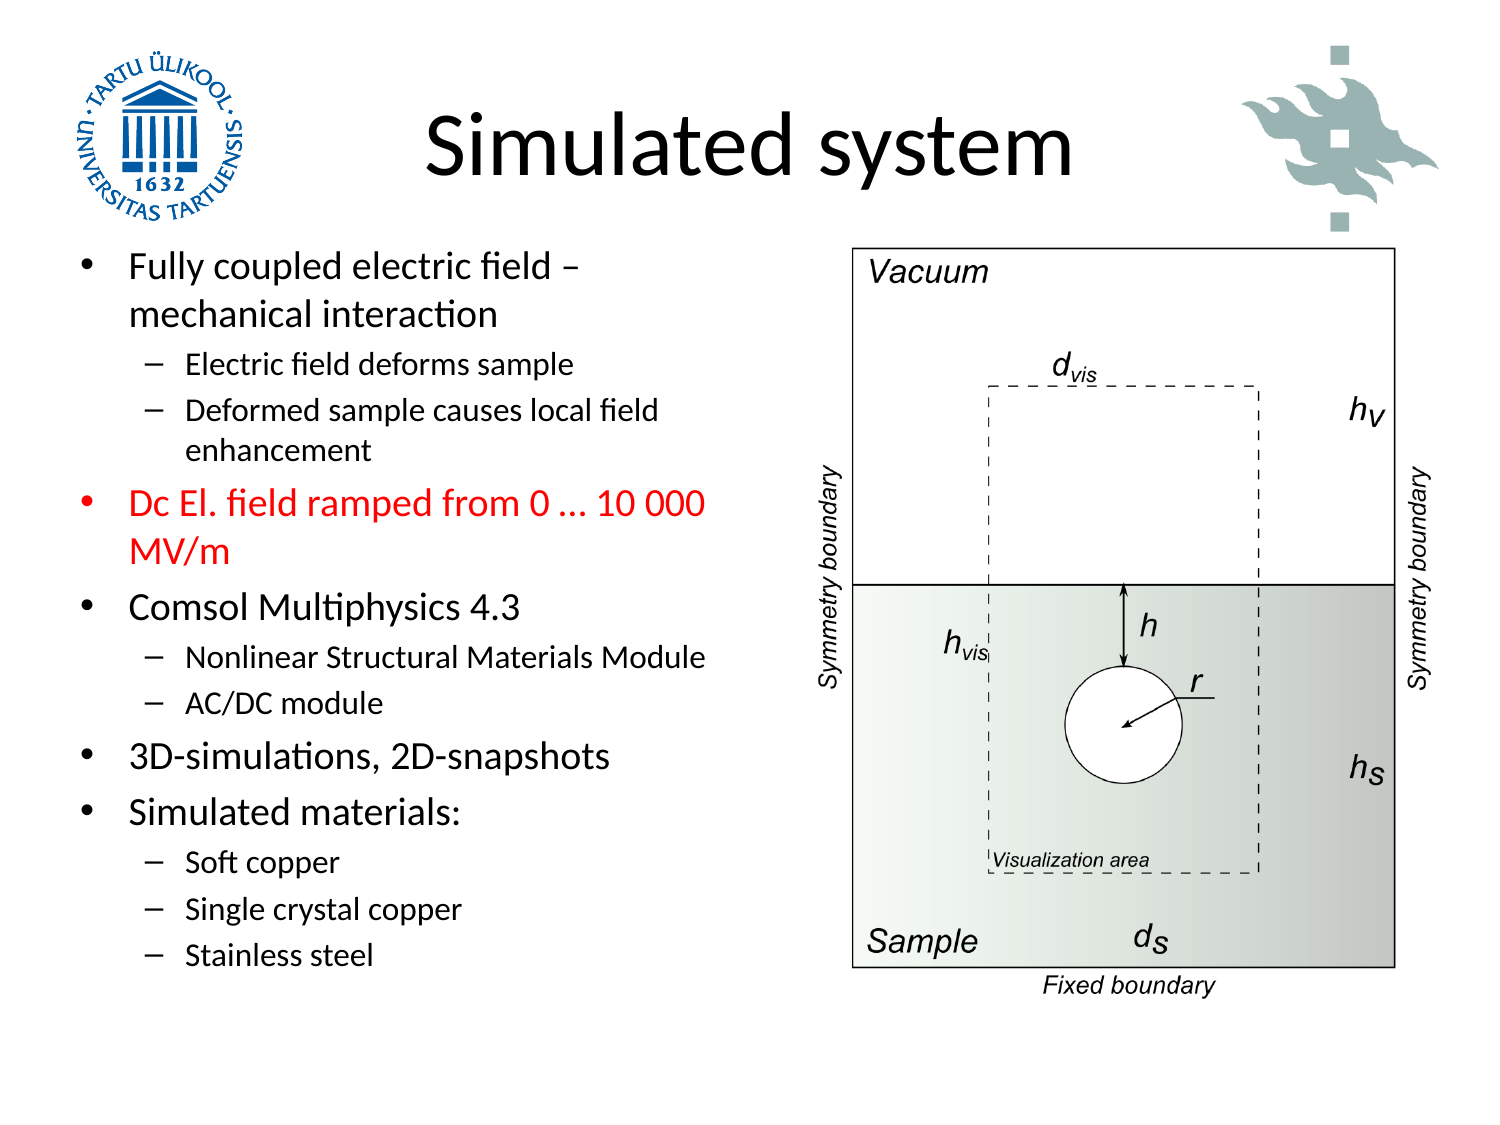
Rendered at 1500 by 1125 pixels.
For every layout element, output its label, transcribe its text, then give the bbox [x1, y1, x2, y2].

picture [77, 51, 242, 221]
list Fully coupled electric field – mechanical interaction Electric field deforms sample Deformed sample causes local field enhancement Dc El. field ramped from 0 … 10 000 MV/m Comsol Multiphysics 4.3 Nonlinear Structural Materials Module AC/DC module 3D-simulations, 2D-snapshots Simulated materials: Soft copper Single crystal copper Stainless steel [64, 231, 727, 1024]
picture [753, 34, 1492, 1076]
title Simulated system [75, 45, 1226, 233]
